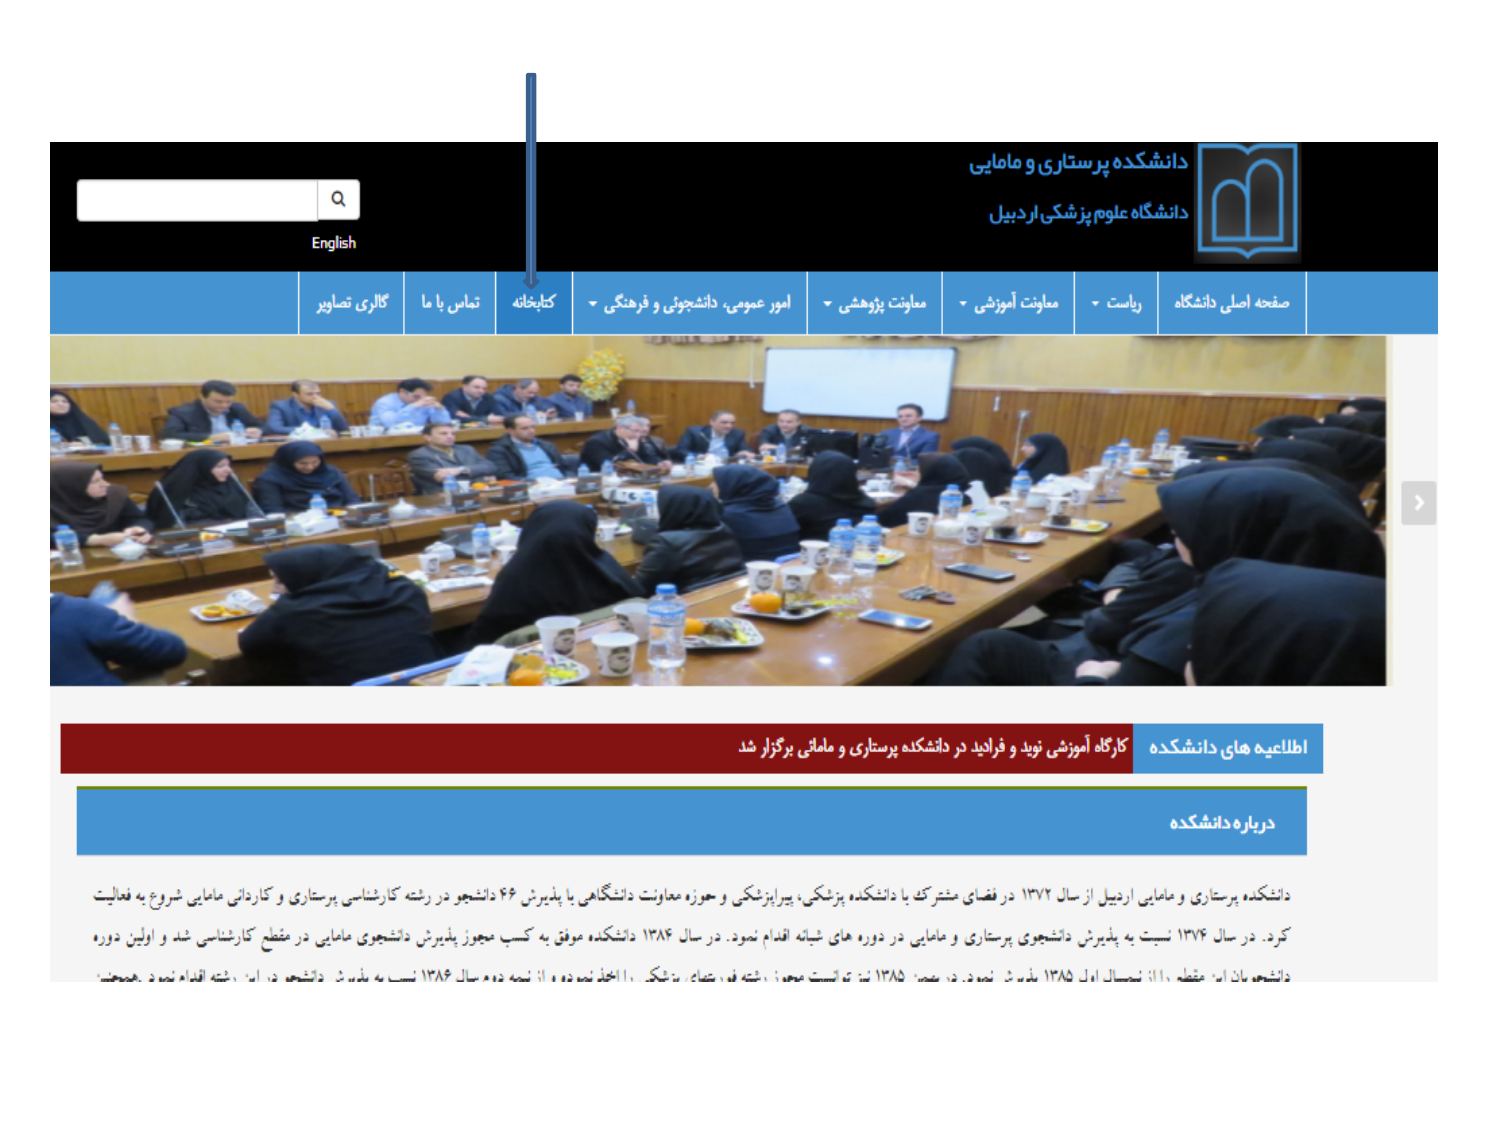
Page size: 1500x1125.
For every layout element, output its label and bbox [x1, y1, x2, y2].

picture [49, 142, 1438, 983]
text_box [525, 72, 537, 141]
